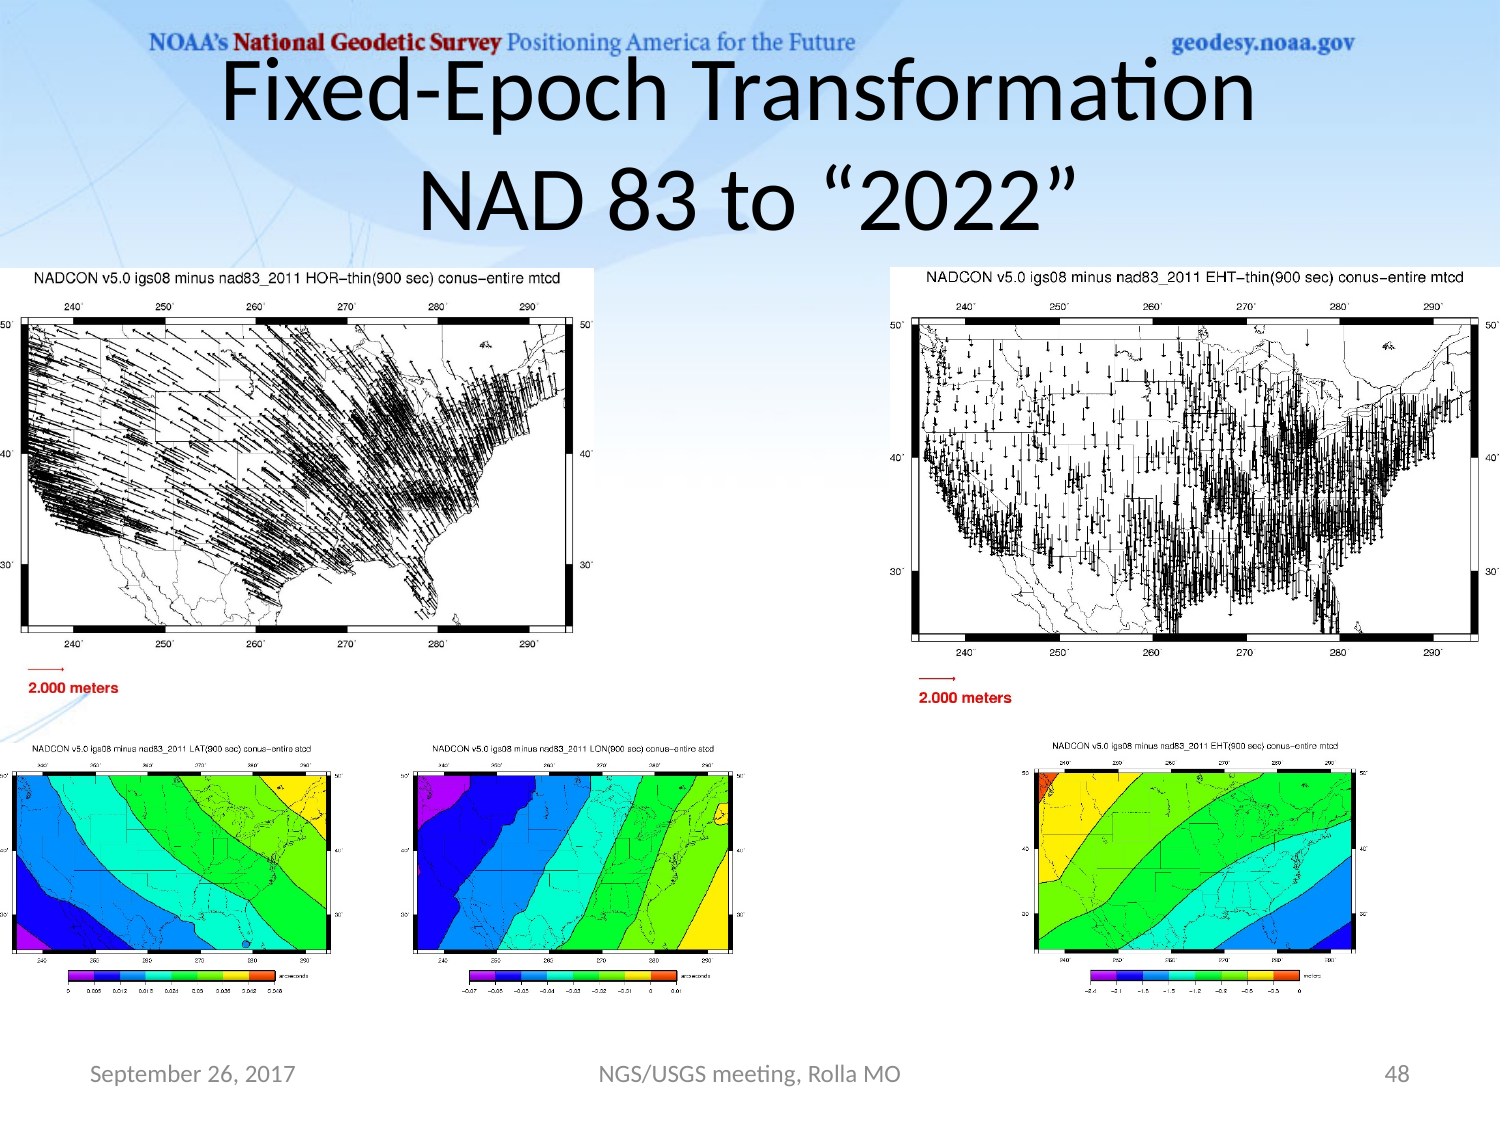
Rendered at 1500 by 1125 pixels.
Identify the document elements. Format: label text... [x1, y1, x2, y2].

title Fixed-Epoch Transformation NAD 83 to “2022” [75, 45, 1425, 233]
slide_number 48 [1074, 1042, 1425, 1103]
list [0, 268, 594, 694]
picture [0, 0, 1500, 1125]
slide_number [75, 1042, 425, 1103]
footer NGS/USGS meeting, Rolla MO [512, 1042, 988, 1103]
